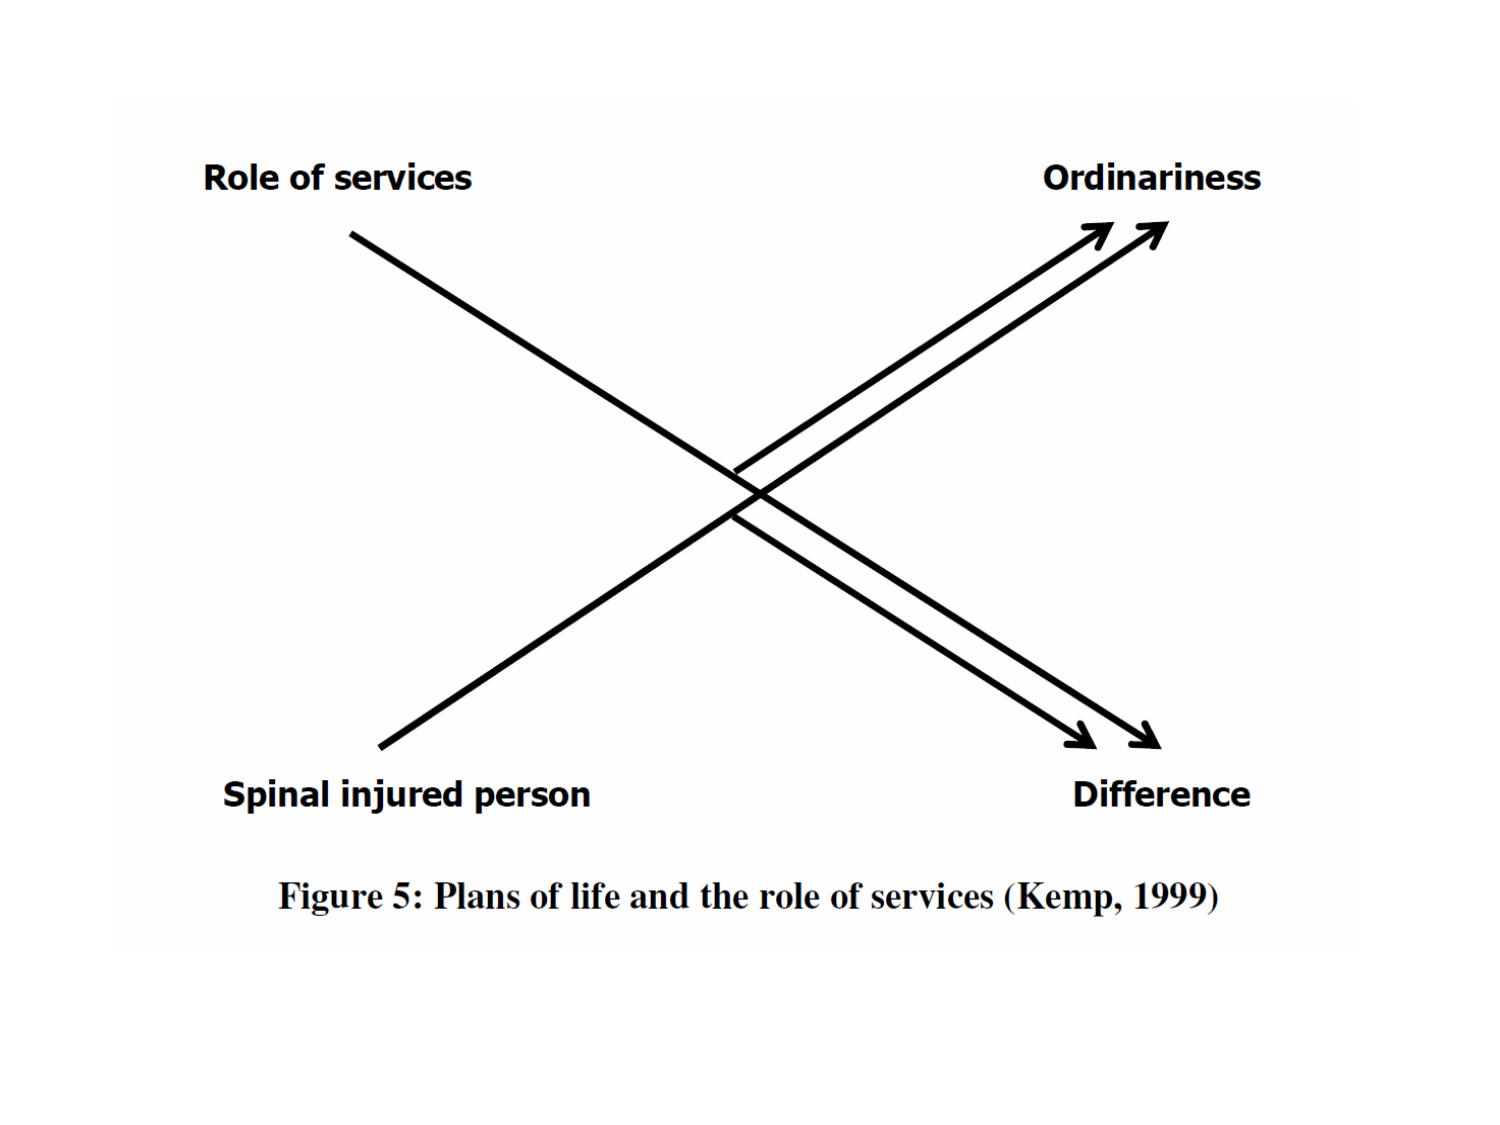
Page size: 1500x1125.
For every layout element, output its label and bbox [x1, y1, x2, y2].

list [111, 101, 1355, 953]
